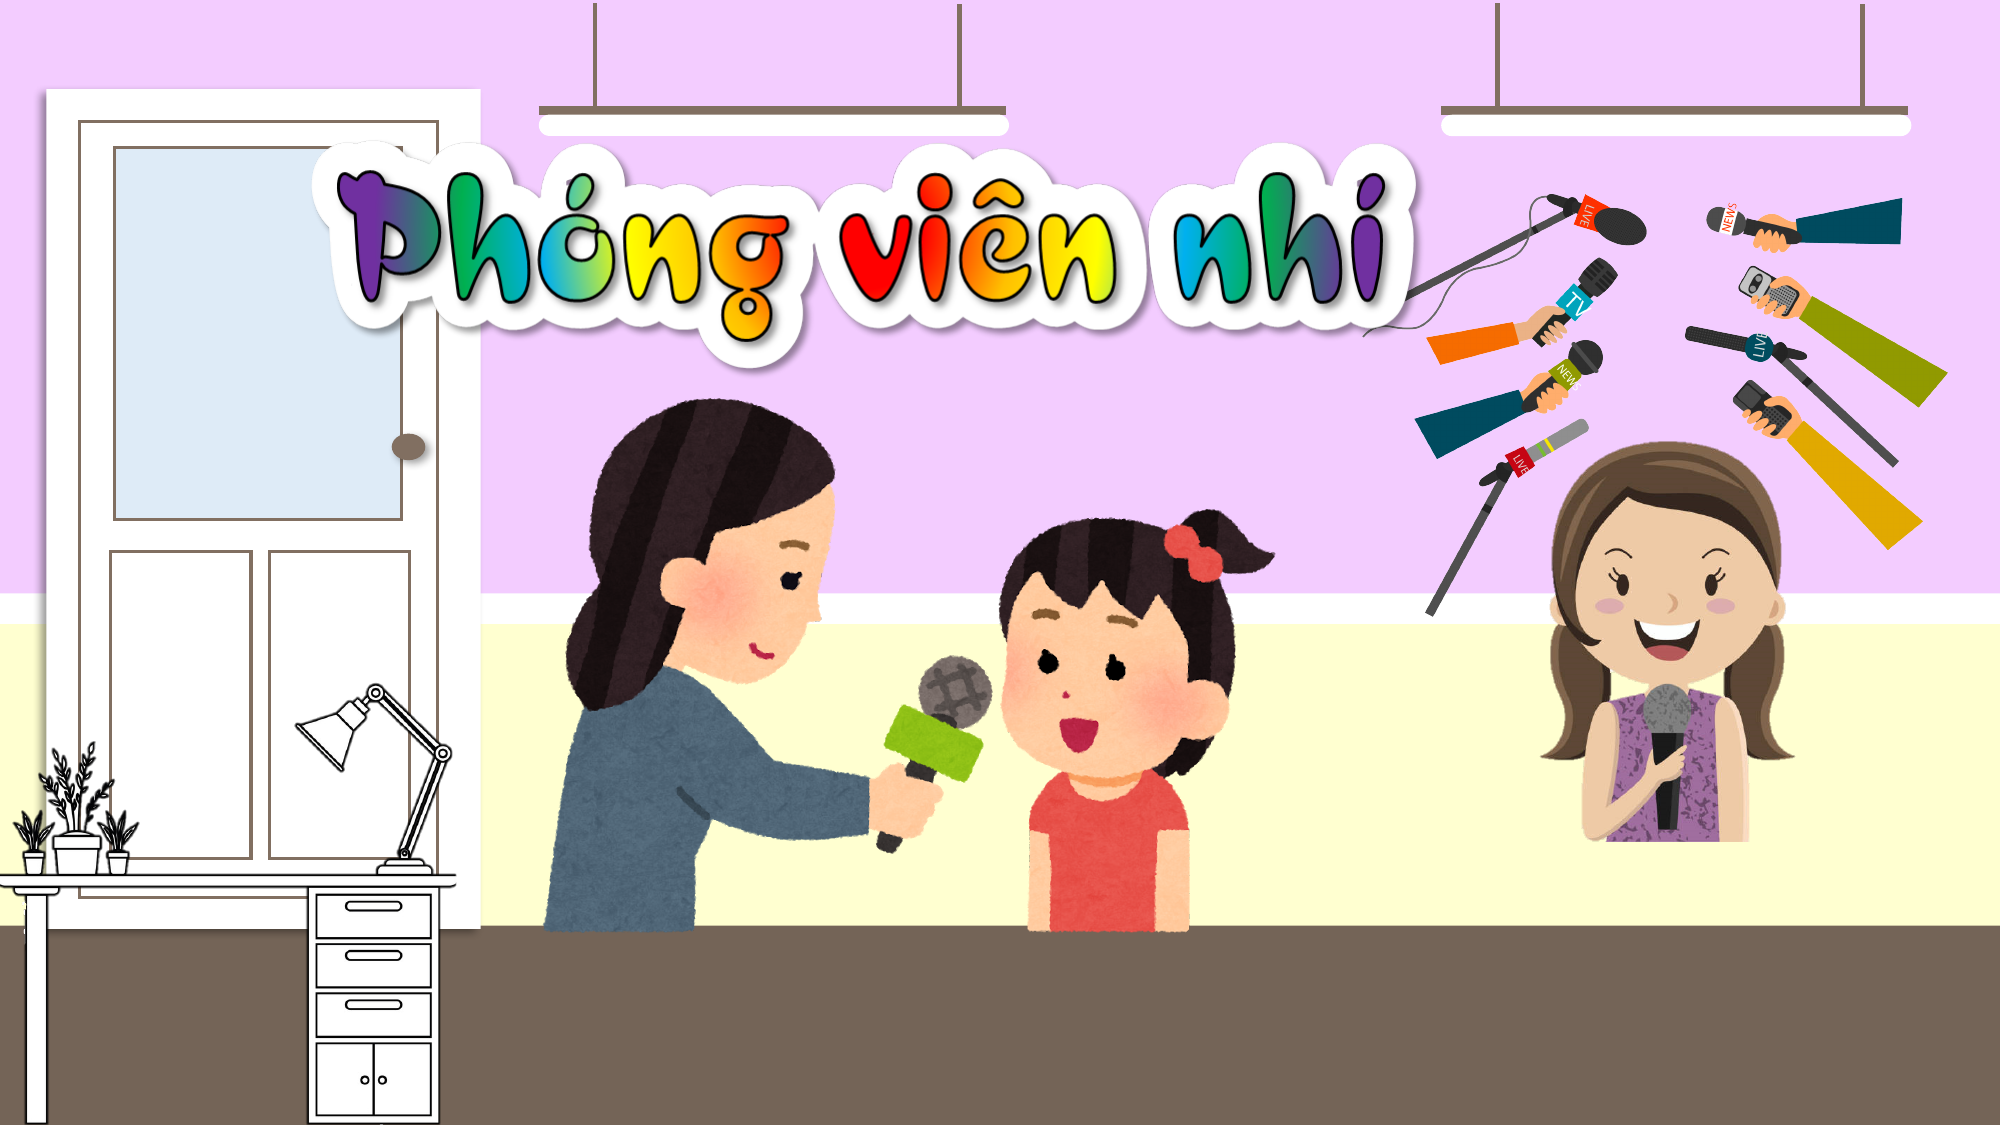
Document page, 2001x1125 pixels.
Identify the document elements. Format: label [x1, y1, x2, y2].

text_box [1441, 2, 1912, 137]
text_box [46, 89, 481, 614]
text_box [538, 2, 1010, 111]
picture [307, 111, 1948, 1018]
text_box [0, 0, 2000, 926]
picture [0, 614, 513, 1125]
